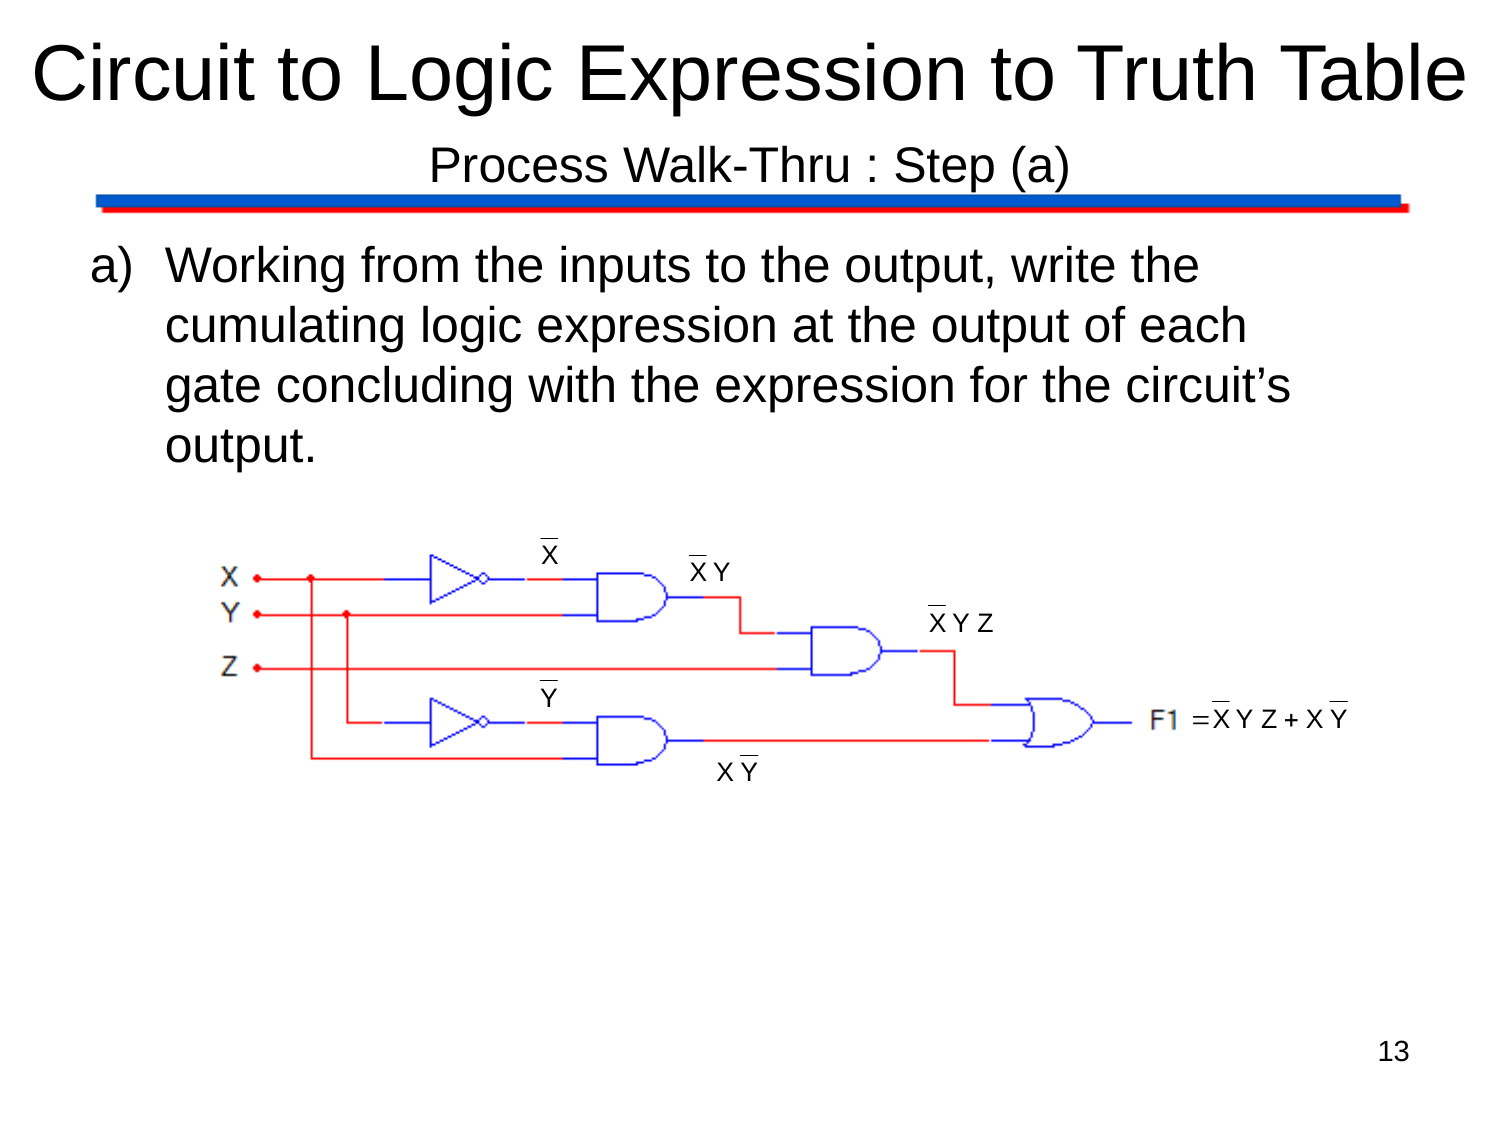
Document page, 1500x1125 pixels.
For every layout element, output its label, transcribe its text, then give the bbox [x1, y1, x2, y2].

picture [91, 193, 1412, 217]
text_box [212, 533, 1360, 787]
text_box Working from the inputs to the output, write the cumulating logic expression at the output of each gate concluding with the expression for the circuit’s output. [74, 224, 1338, 480]
slide_number 13 [1074, 1024, 1426, 1103]
title Circuit to Logic Expression to Truth Table [0, 12, 1500, 125]
text_box Process Walk-Thru : Step (a) [413, 125, 1087, 200]
